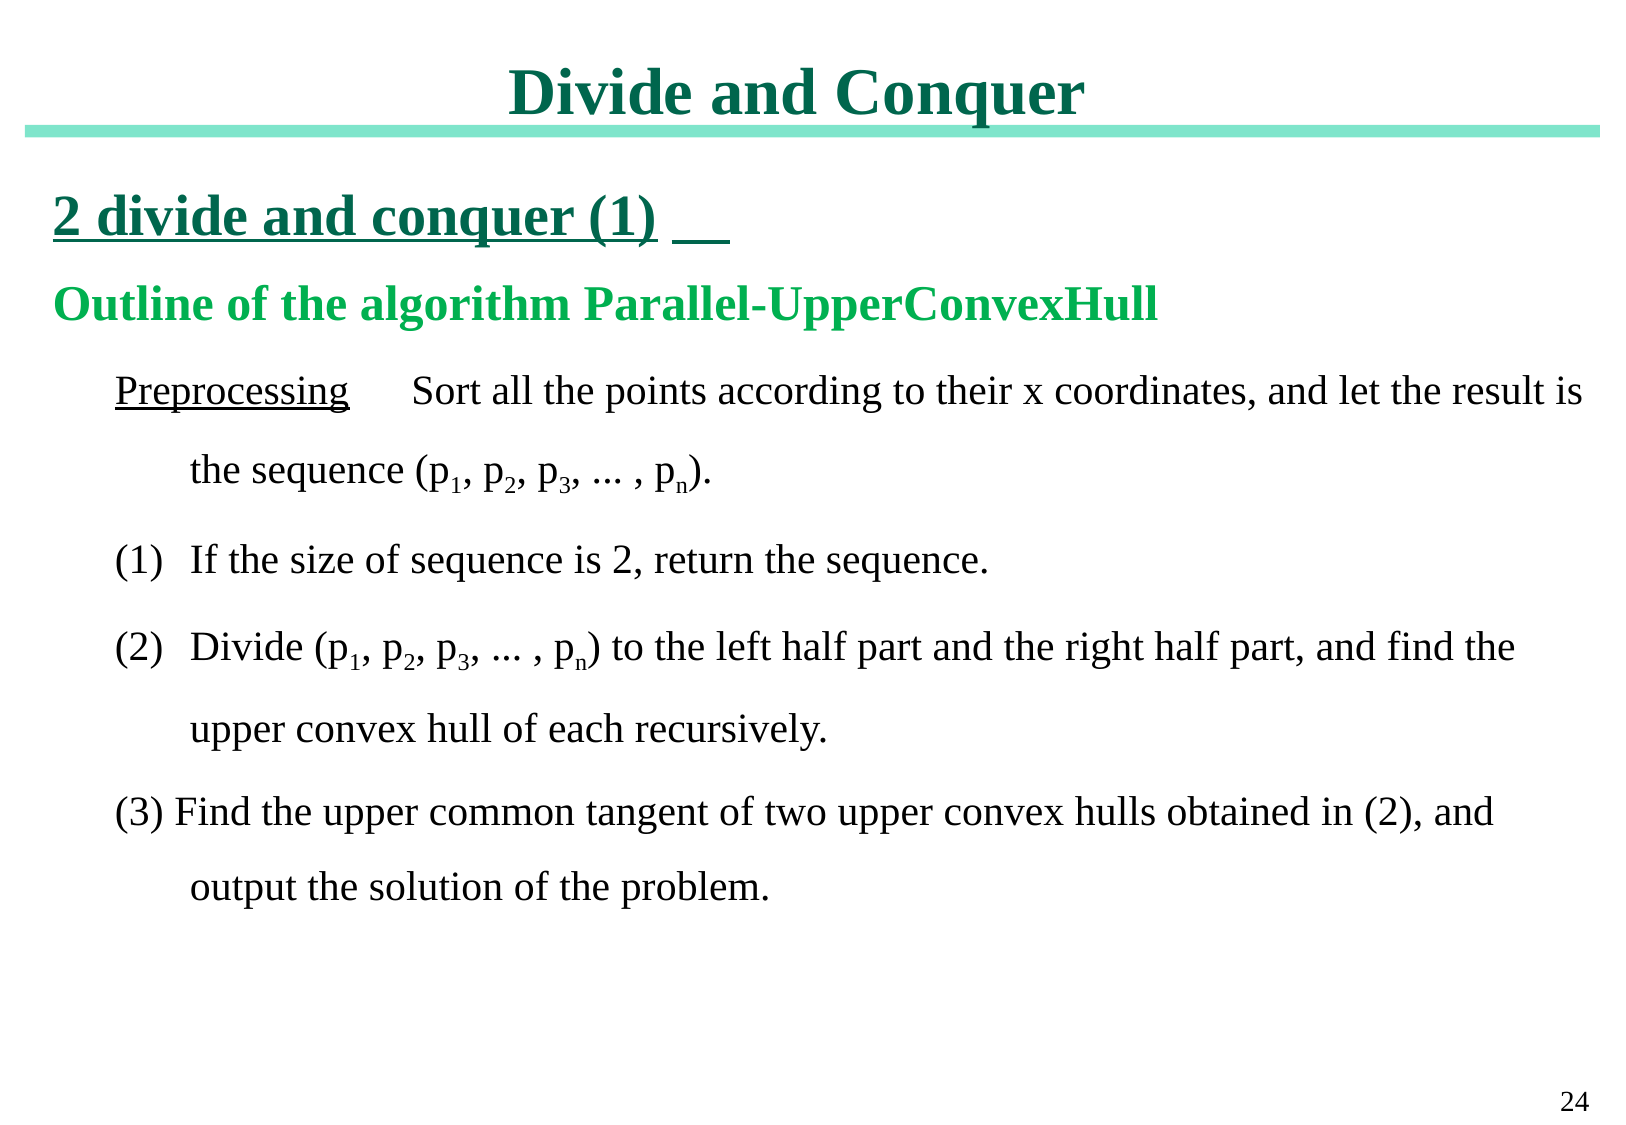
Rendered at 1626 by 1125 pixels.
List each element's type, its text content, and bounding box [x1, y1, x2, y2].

slide_number 24 [1524, 1050, 1625, 1125]
title 2 divide and conquer (1) [37, 162, 1559, 262]
text_box Divide and Conquer [37, 37, 1559, 138]
list Outline of the algorithm Parallel-UpperConvexHull Preprocessing Sort all the points according to their x coordinates, and let the result is the sequence (p1, p2, p3, ... , pn). If the size of sequence is 2, return the sequence. Divide (p1, p2, p3, ... , pn) to the left half part and the right half part, and find the upper convex hull of each recursively. (3) Find the upper common tangent of two upper convex hulls obtained in (2), and output the solution of the problem. [37, 262, 1600, 988]
